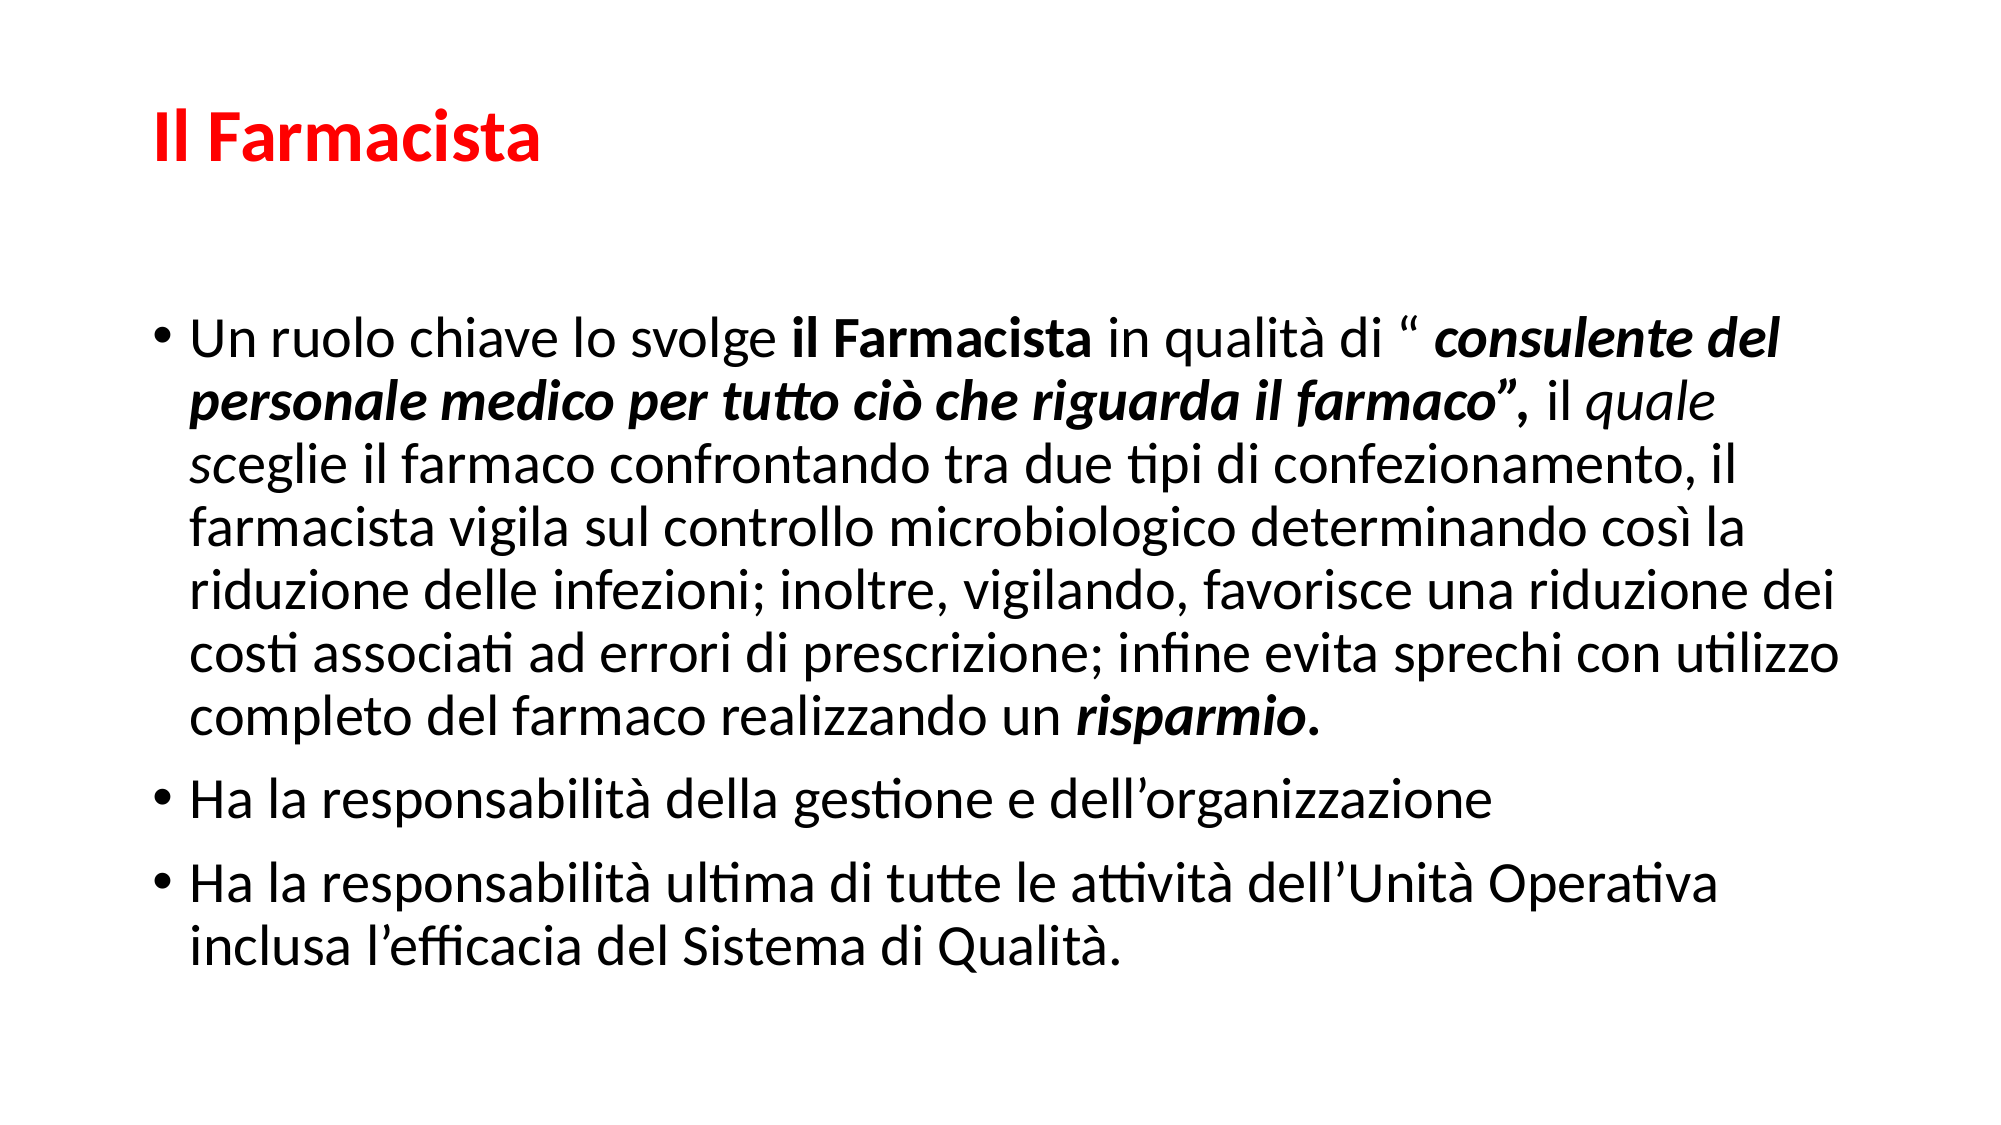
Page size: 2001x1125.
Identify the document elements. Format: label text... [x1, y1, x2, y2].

title Il Farmacista [137, 59, 1863, 215]
list Un ruolo chiave lo svolge il Farmacista in qualità di “ consulente del personale medico per tutto ciò che riguarda il farmaco”, il quale sceglie il farmaco confrontando tra due tipi di confezionamento, il farmacista vigila sul controllo microbiologico determinando così la riduzione delle infezioni; inoltre, vigilando, favorisce una riduzione dei costi associati ad errori di prescrizione; infine evita sprechi con utilizzo completo del farmaco realizzando un risparmio. Ha la responsabilità della gestione e dell’organizzazione Ha la responsabilità ultima di tutte le attività dell’Unità Operativa inclusa l’efficacia del Sistema di Qualità. [137, 299, 1863, 1014]
